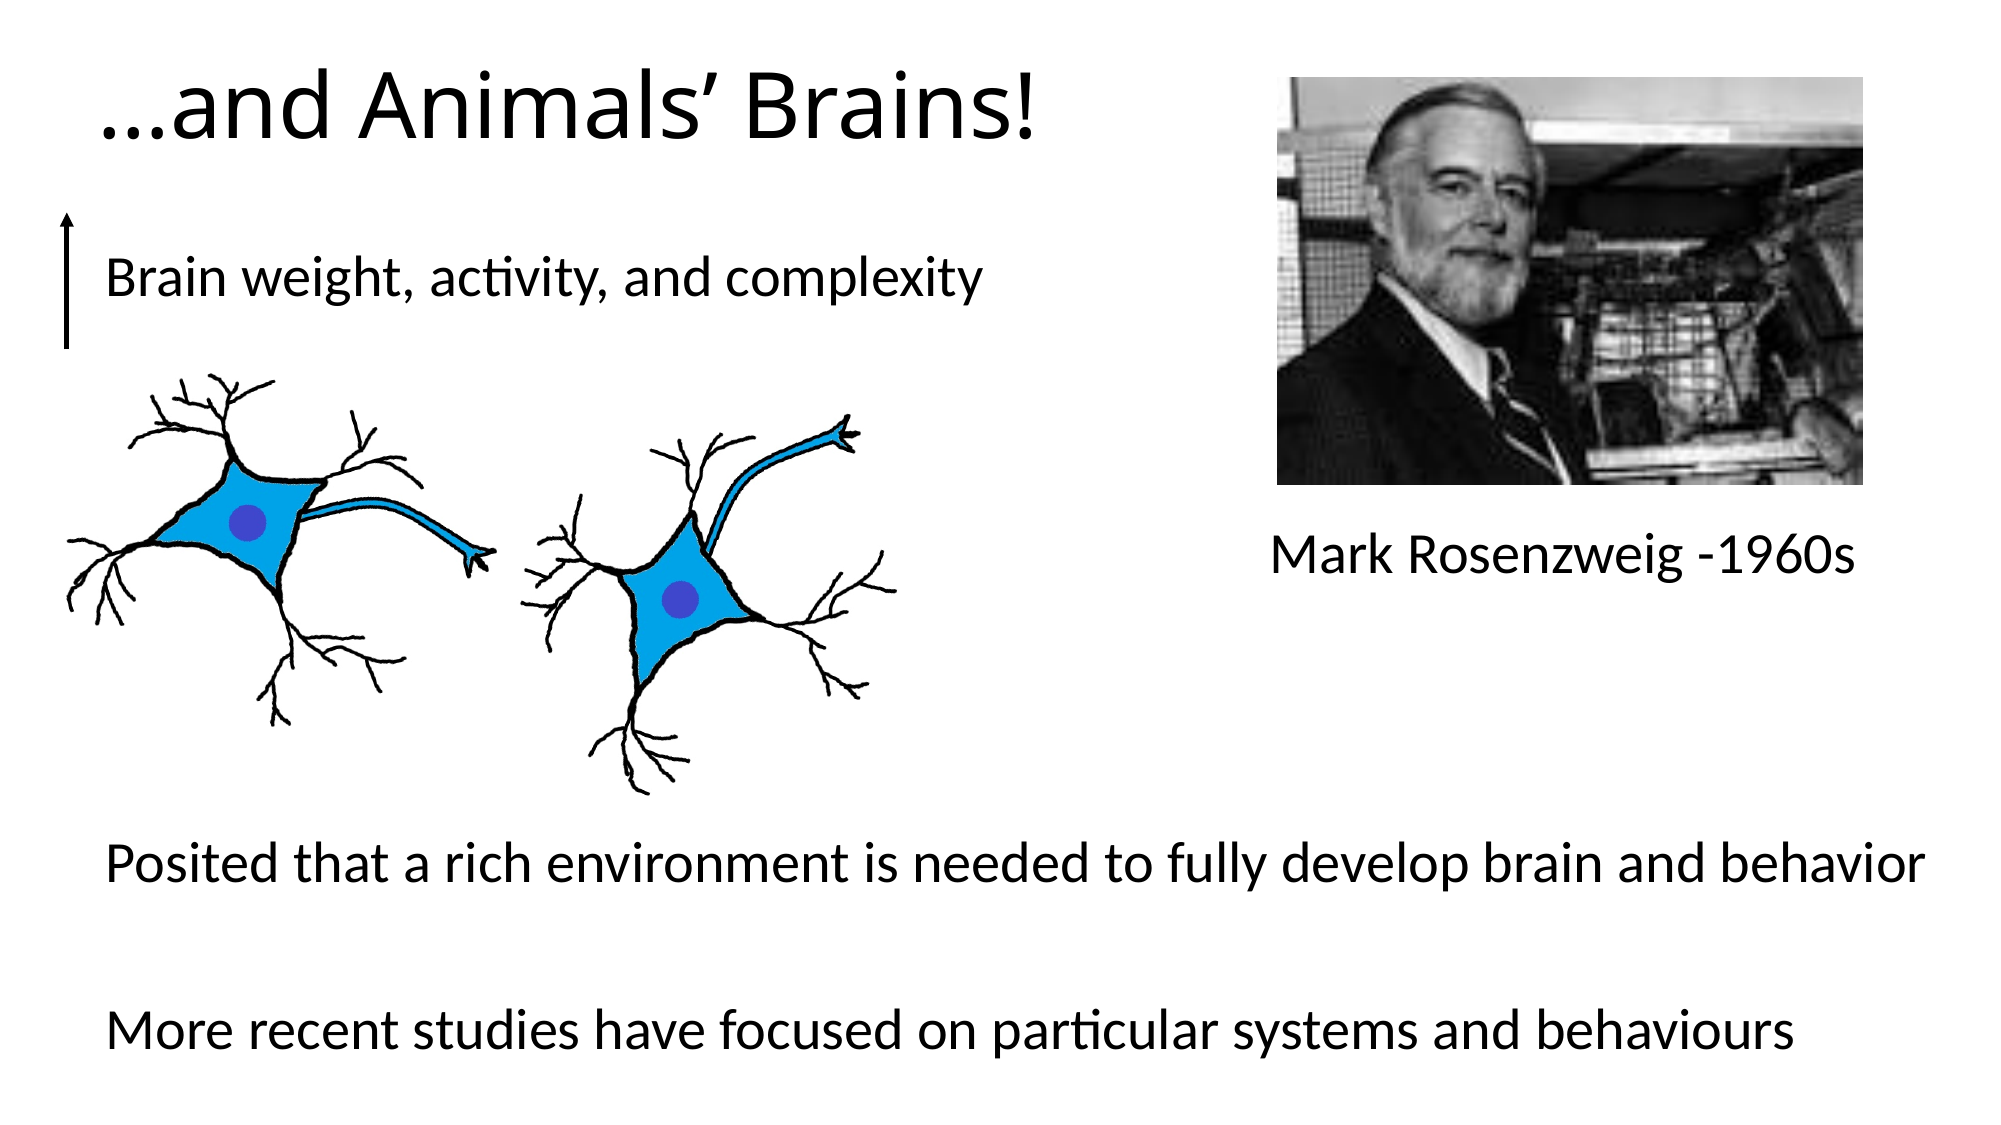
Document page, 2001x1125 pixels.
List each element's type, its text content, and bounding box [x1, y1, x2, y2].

list Brain weight, activity, and complexity Posited that a rich environment is needed to fully develop brain and behavior More recent studies have focused on particular systems and behaviours [90, 238, 1968, 1089]
picture [1277, 77, 1863, 485]
text_box …and Animals’ Brains! [0, 0, 1137, 218]
picture [1, 344, 940, 781]
